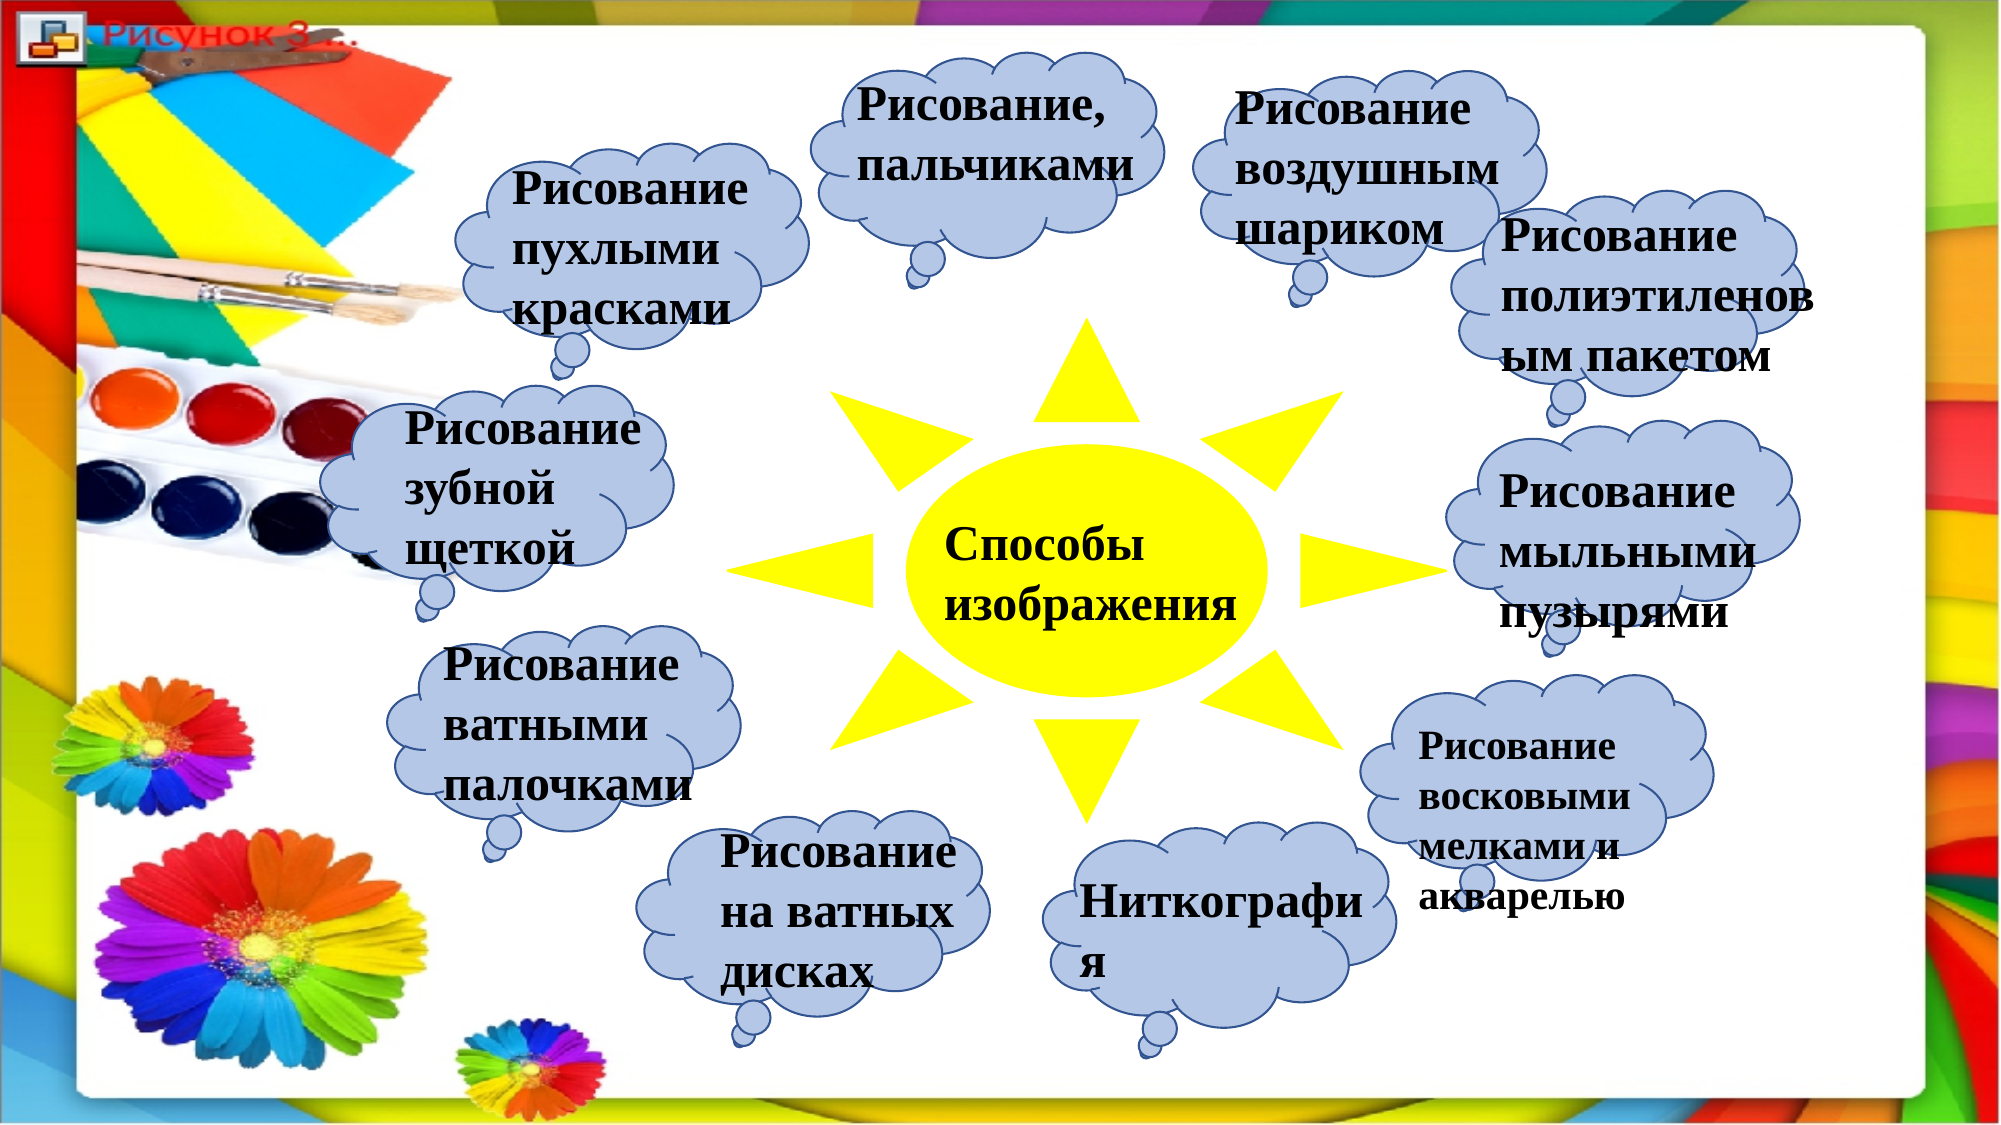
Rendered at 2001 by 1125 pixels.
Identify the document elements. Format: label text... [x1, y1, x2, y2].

text_box [1787, 462, 1801, 550]
text_box [1033, 317, 1141, 423]
text_box [997, 51, 1117, 63]
text_box [905, 508, 929, 633]
text_box [1650, 189, 1684, 193]
text_box Рисование мыльными пузырями [1484, 450, 1787, 645]
text_box [851, 198, 1118, 290]
text_box [1041, 891, 1064, 986]
text_box [1707, 189, 1744, 193]
text_box [778, 1005, 857, 1018]
text_box [933, 638, 1241, 698]
text_box Ниткография [1064, 860, 1388, 996]
text_box [635, 830, 705, 998]
text_box Рисование полиэтиленовым пакетом [1485, 193, 1839, 389]
text_box [526, 818, 610, 833]
text_box [829, 391, 974, 492]
text_box [934, 444, 1239, 502]
text_box [415, 582, 456, 623]
text_box Рисование зубной щеткой [389, 386, 690, 582]
text_box [731, 1005, 772, 1049]
text_box [454, 178, 497, 313]
picture [0, 0, 2001, 1125]
text_box [386, 662, 428, 796]
text_box Рисование воздушным шариком [1219, 67, 1573, 262]
text_box [1082, 821, 1381, 860]
text_box [1199, 649, 1344, 751]
text_box Рисование ватными палочками [428, 622, 781, 818]
text_box [465, 582, 537, 593]
text_box [319, 405, 389, 573]
text_box Способы изображения [929, 502, 1282, 638]
text_box [940, 57, 988, 63]
text_box Рисование на ватных дисках [705, 810, 994, 1005]
text_box [1541, 645, 1567, 658]
text_box [605, 343, 667, 351]
text_box [709, 142, 751, 147]
text_box Рисование пухлыми красками [497, 147, 851, 343]
text_box [1033, 719, 1141, 825]
text_box [1546, 389, 1587, 428]
text_box [1599, 389, 1665, 398]
text_box Рисование восковыми мелками и акварелью [1403, 710, 1757, 925]
text_box [829, 649, 974, 751]
text_box [809, 120, 841, 147]
text_box [1093, 996, 1331, 1060]
text_box [471, 818, 523, 864]
text_box [1450, 262, 1485, 359]
text_box [1199, 391, 1344, 492]
text_box [1273, 262, 1329, 309]
text_box [1445, 460, 1484, 590]
text_box [726, 533, 874, 609]
text_box [1300, 533, 1447, 609]
text_box [550, 343, 591, 381]
text_box [1200, 198, 1219, 237]
text_box [1359, 674, 1695, 845]
text_box [1331, 262, 1417, 278]
text_box [1388, 897, 1398, 947]
text_box [651, 142, 691, 147]
text_box [1494, 419, 1773, 450]
text_box Рисование, пальчиками [841, 63, 1223, 198]
